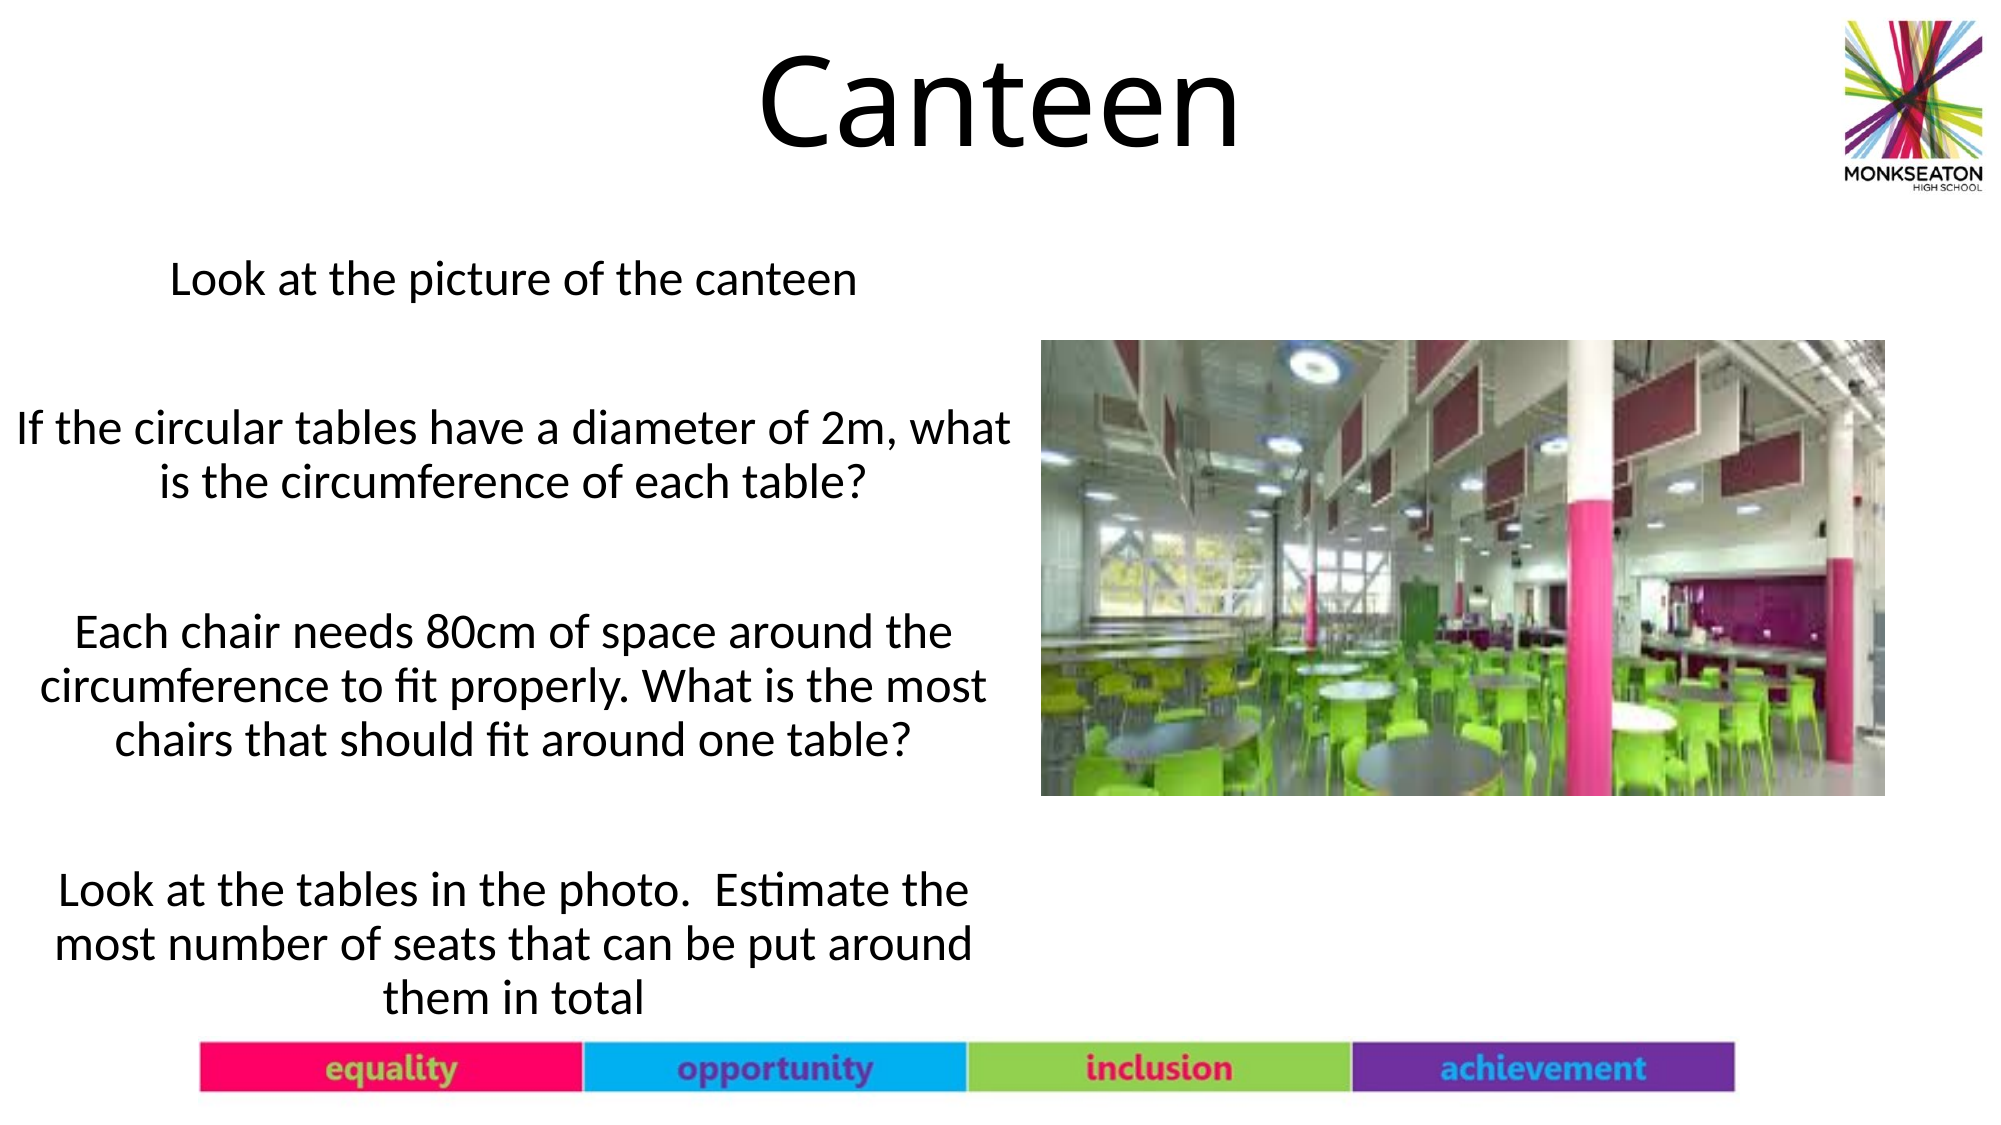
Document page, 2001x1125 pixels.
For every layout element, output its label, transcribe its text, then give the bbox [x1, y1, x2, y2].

picture [1041, 340, 1885, 796]
picture [1841, 182, 1987, 195]
subtitle Look at the picture of the canteen If the circular tables have a diameter of 2m, what is the circumference of each table? Each chair needs 80cm of space around the circumference to fit properly. What is the most chairs that should fit around one table? Look at the tables in the photo. Estimate the most number of seats that can be put around them in total [0, 163, 1028, 1125]
picture [1028, 1036, 1740, 1109]
title Canteen [0, 0, 2000, 182]
